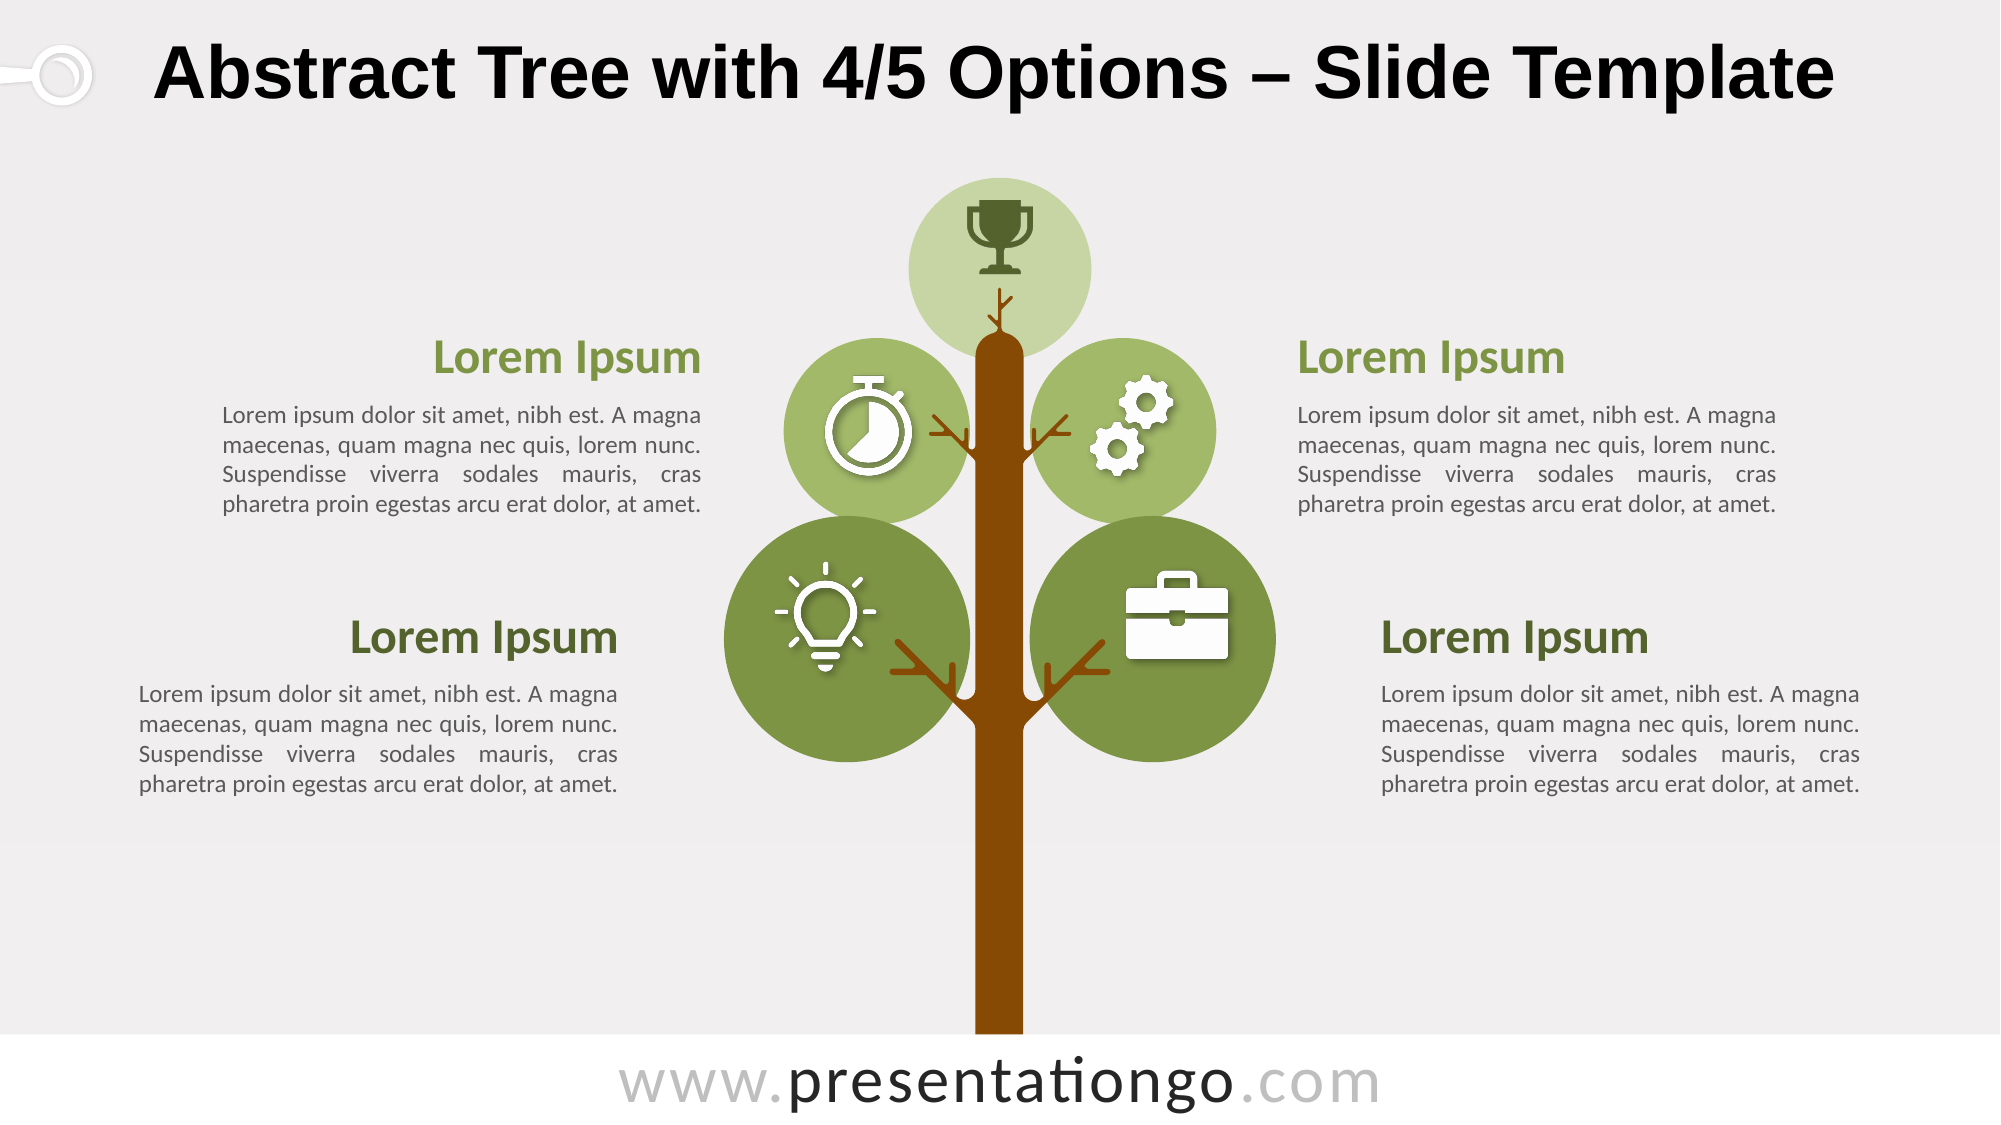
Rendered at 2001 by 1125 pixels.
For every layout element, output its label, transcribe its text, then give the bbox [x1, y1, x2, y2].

picture [764, 556, 887, 679]
text_box [908, 177, 1092, 358]
text_box [783, 370, 968, 524]
text_box [723, 515, 971, 763]
picture [955, 192, 1045, 282]
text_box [138, 595, 619, 807]
text_box [1201, 379, 1217, 483]
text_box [1297, 315, 1778, 528]
picture [1113, 556, 1236, 679]
text_box [813, 338, 970, 445]
text_box [1029, 338, 1186, 445]
text_box [1032, 436, 1191, 524]
text_box [895, 287, 1111, 1035]
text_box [1380, 595, 1861, 807]
text_box [1029, 515, 1276, 763]
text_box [222, 315, 703, 528]
picture [807, 364, 930, 487]
picture [1070, 364, 1193, 487]
title Abstract Tree with 4/5 Options – Slide Template [137, 26, 2000, 148]
